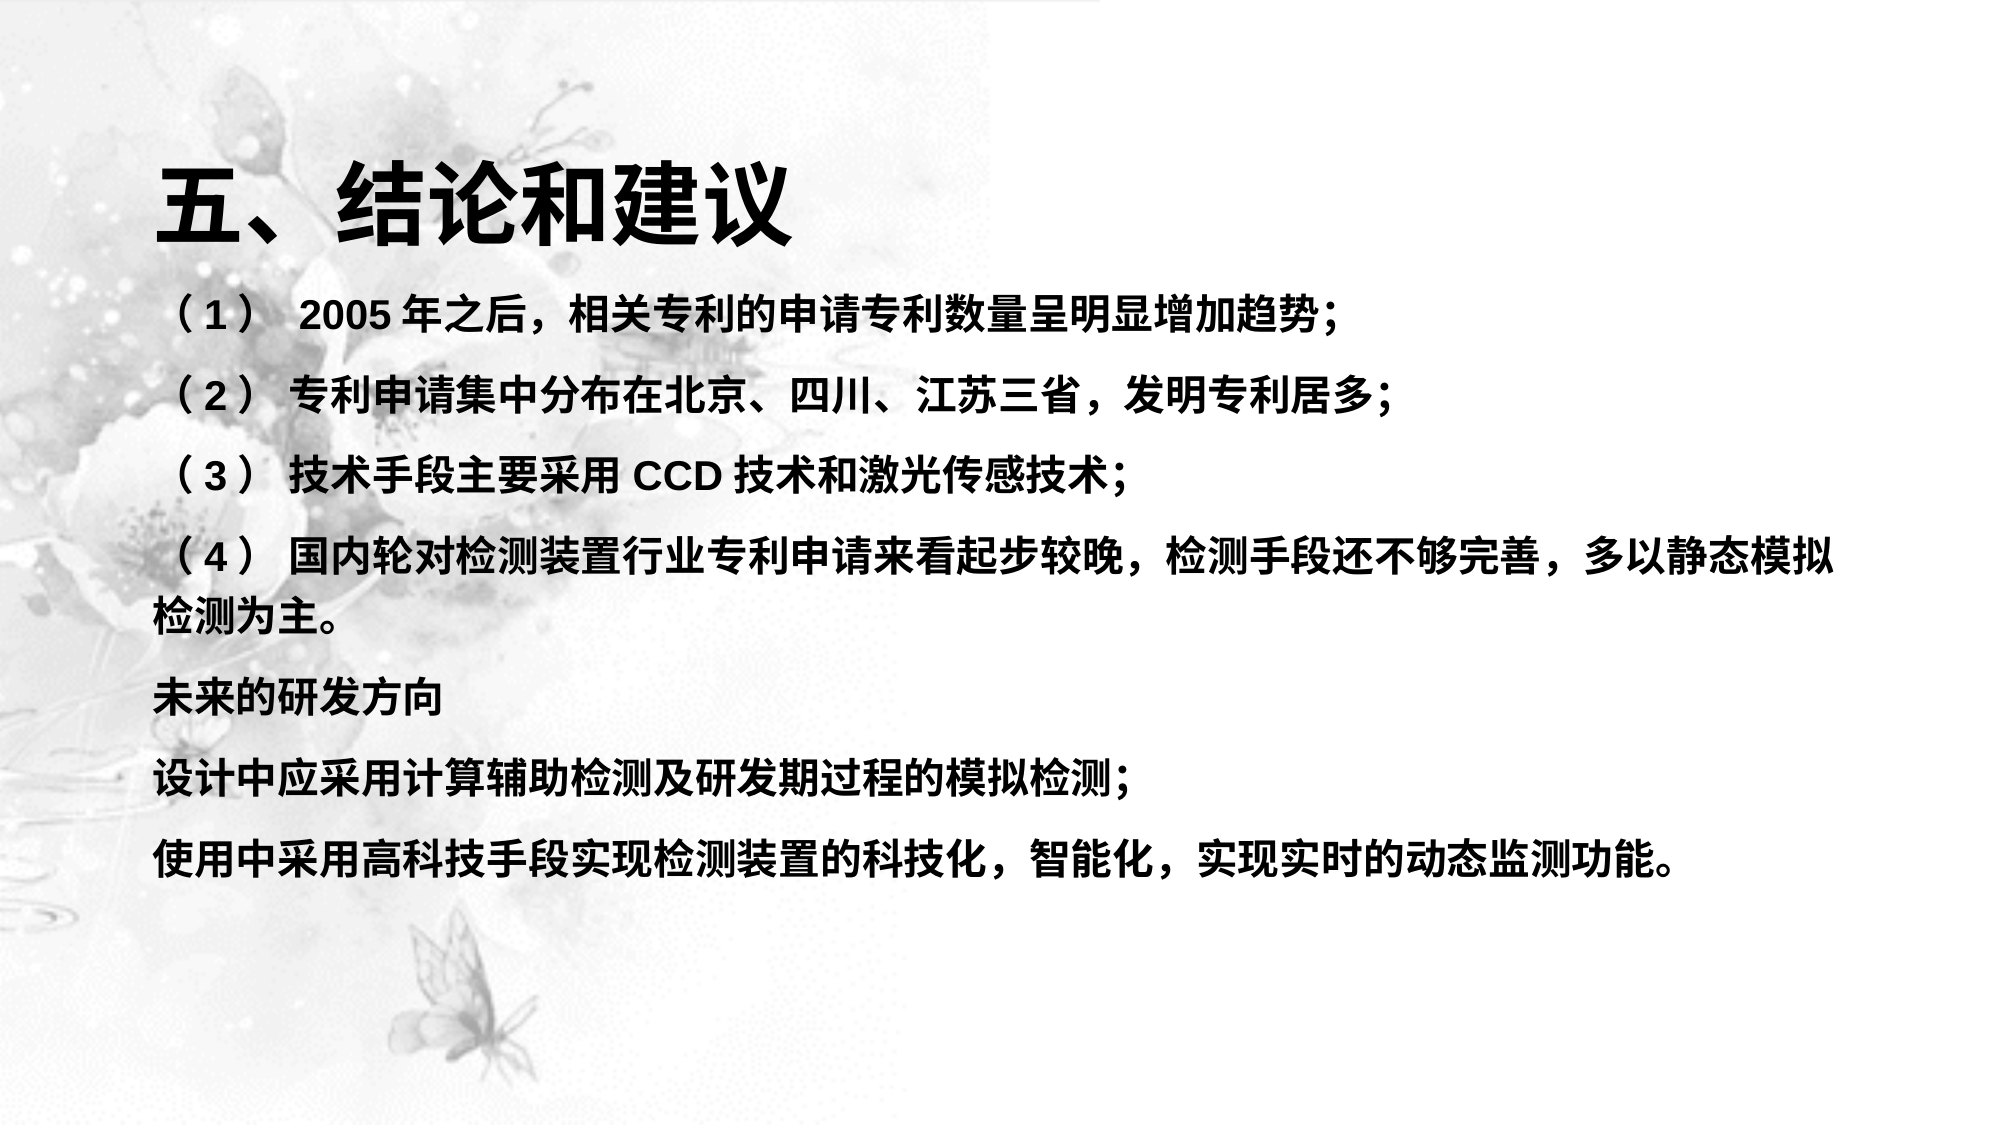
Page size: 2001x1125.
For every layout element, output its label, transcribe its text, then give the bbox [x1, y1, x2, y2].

list 五、结论和建议 （1） 2005年之后，相关专利的申请专利数量呈明显增加趋势； （2） 专利申请集中分布在北京、四川、江苏三省，发明专利居多； （3） 技术手段主要采用CCD技术和激光传感技术； （4） 国内轮对检测装置行业专利申请来看起步较晚，检测手段还不够完善，多以静态模拟检测为主。 未来的研发方向 设计中应采用计算辅助检测及研发期过程的模拟检测； 使用中采用高科技手段实现检测装置的科技化，智能化，实现实时的动态监测功能。 [137, 86, 1863, 1002]
